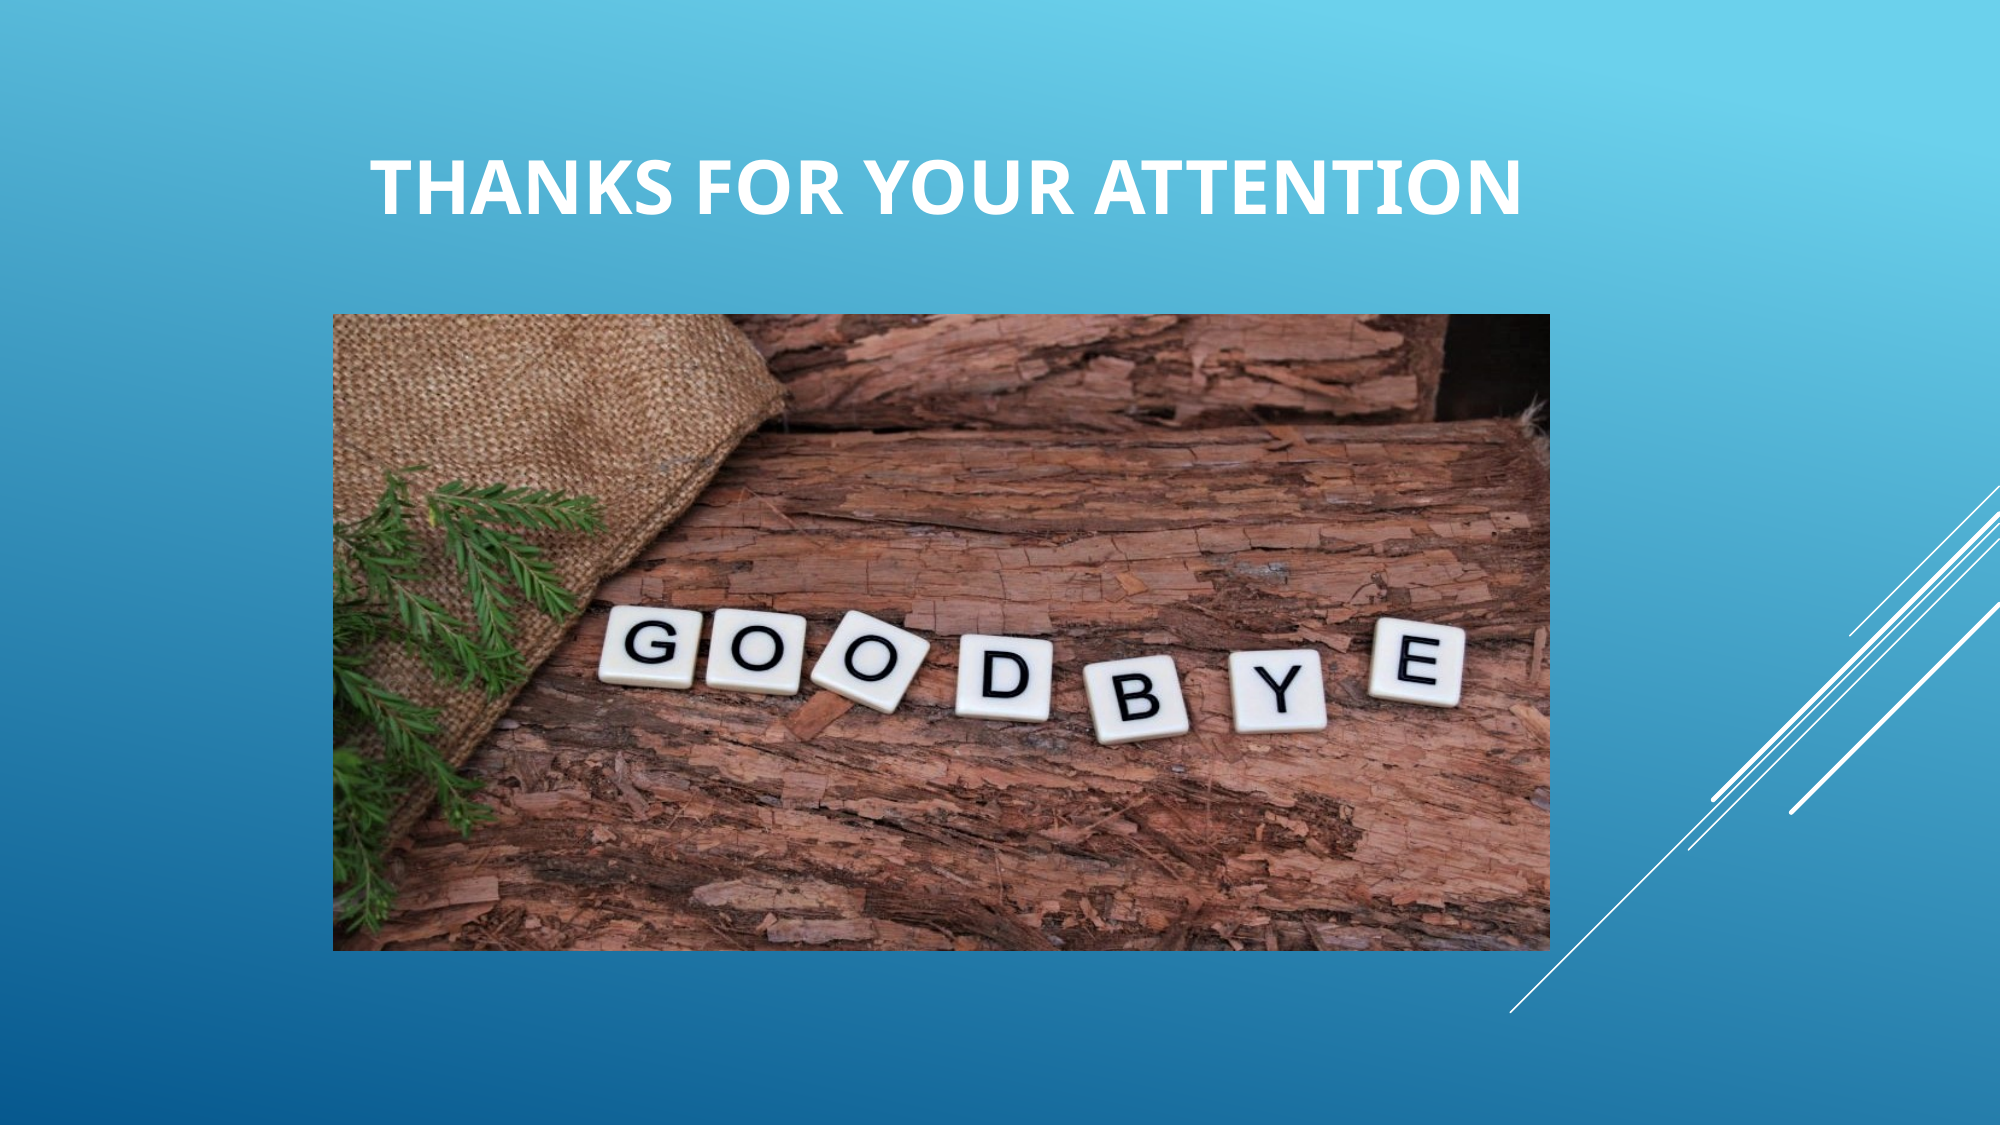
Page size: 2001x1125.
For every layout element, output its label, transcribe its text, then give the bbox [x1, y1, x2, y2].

title Thanks for your attention [211, 123, 1685, 245]
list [333, 314, 1551, 951]
